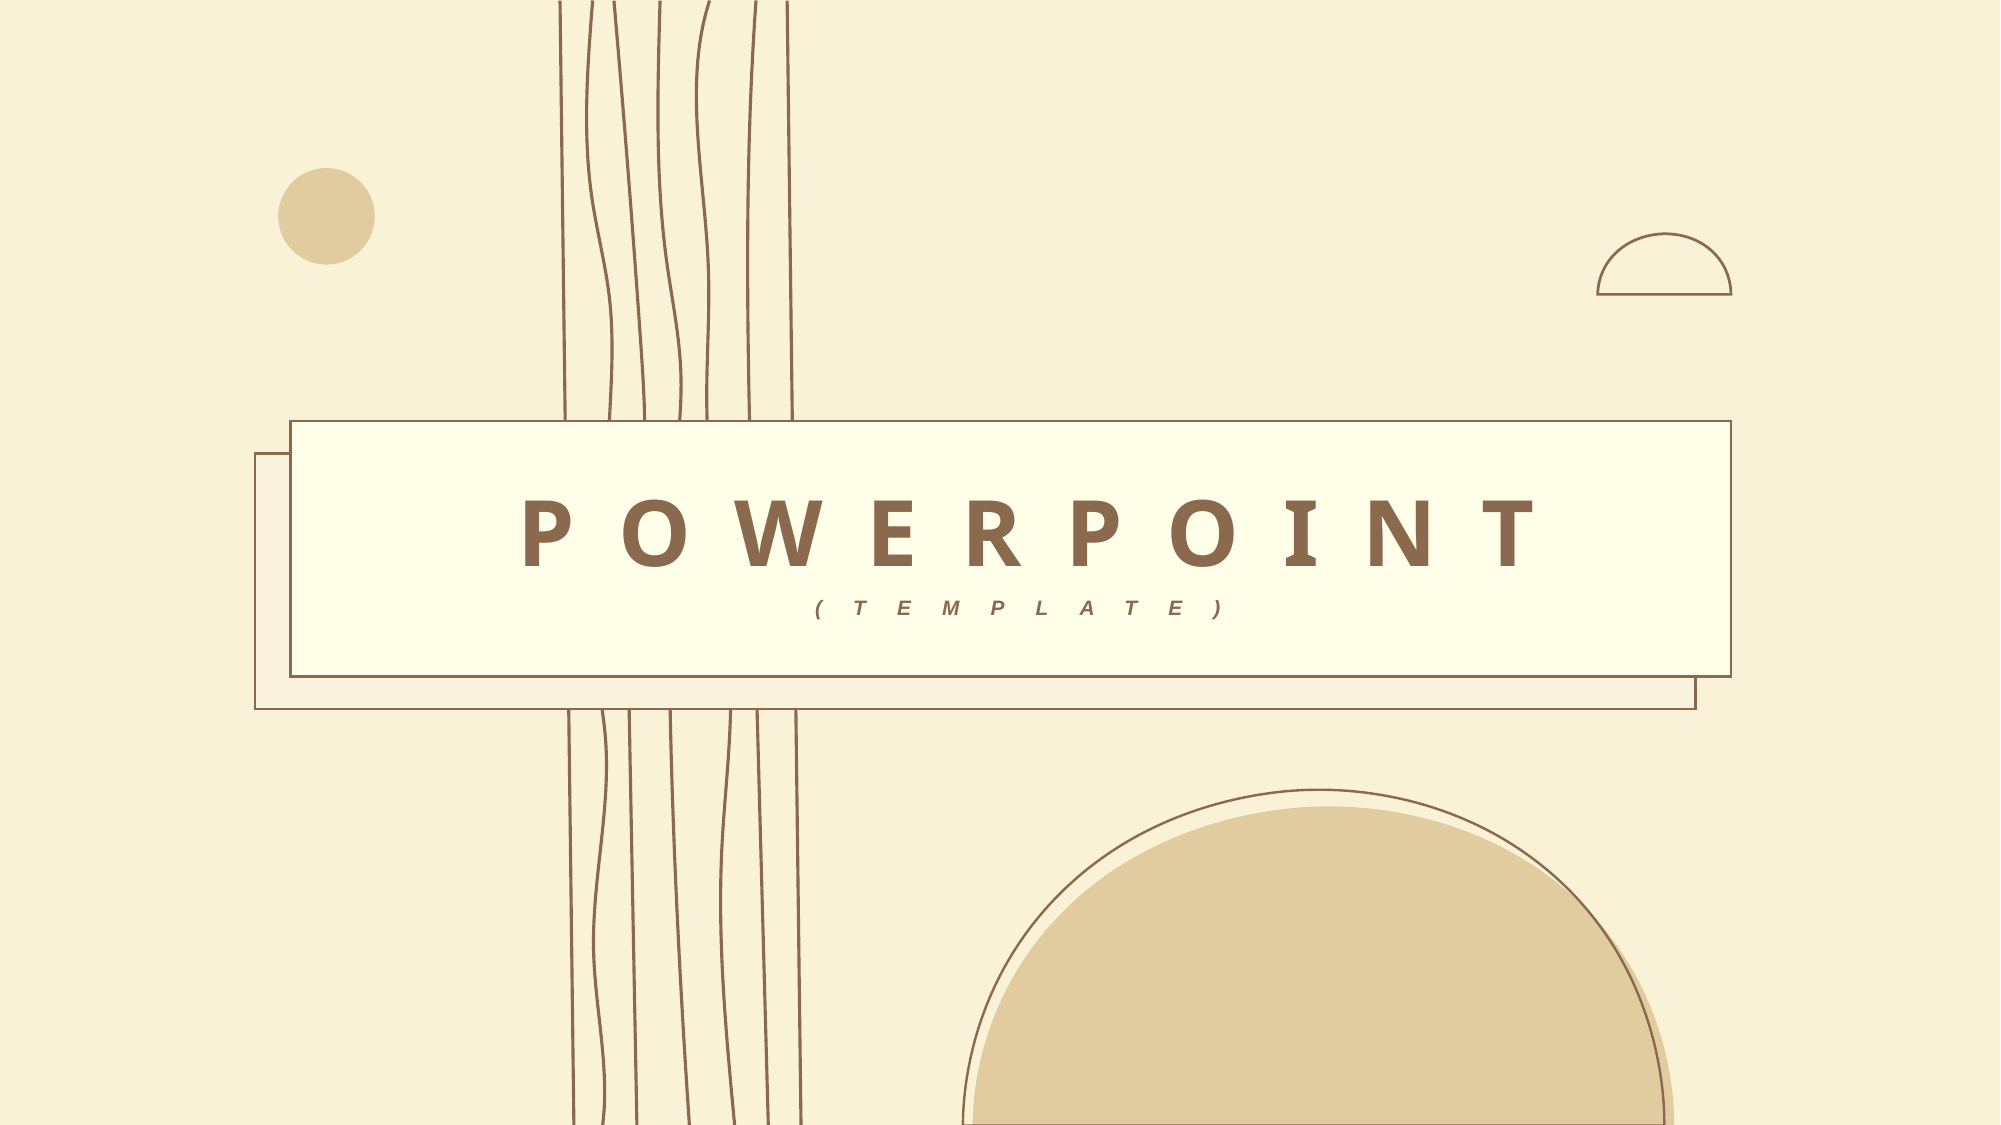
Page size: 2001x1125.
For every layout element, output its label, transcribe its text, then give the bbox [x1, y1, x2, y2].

text_box POWERPOINT [801, 467, 1550, 593]
text_box [801, 677, 1696, 710]
text_box (TEMPLATE) [801, 587, 1236, 628]
text_box [290, 420, 559, 677]
text_box POWERPOINT [502, 467, 559, 593]
text_box [255, 453, 559, 710]
text_box [1594, 917, 1675, 1125]
text_box [1597, 233, 1731, 295]
text_box [962, 789, 1665, 1125]
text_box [559, 0, 801, 1125]
text_box [278, 168, 375, 265]
text_box [801, 420, 1732, 677]
